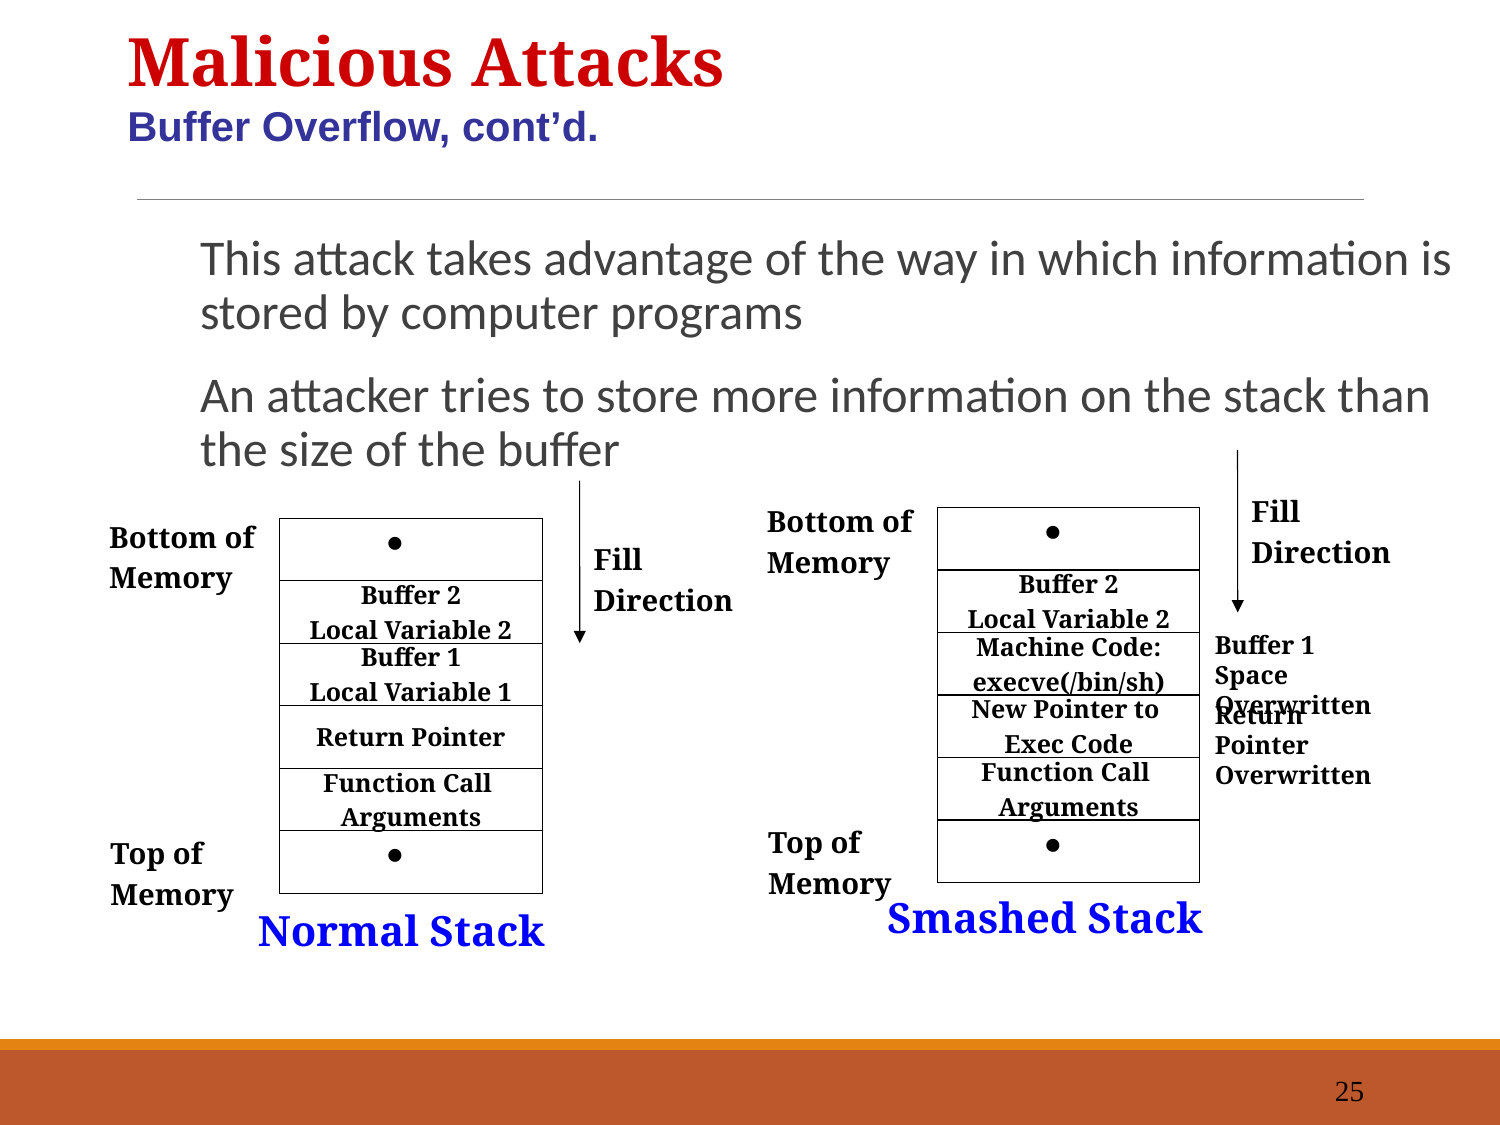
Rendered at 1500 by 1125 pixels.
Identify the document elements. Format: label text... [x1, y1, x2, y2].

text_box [761, 449, 1401, 951]
slide_number 25 [1217, 1059, 1380, 1120]
text_box Malicious Attacks Buffer Overflow, cont’d. [112, 12, 1388, 200]
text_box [104, 480, 738, 963]
list This attack takes advantage of the way in which information is stored by computer programs An attacker tries to store more information on the stack than the size of the buffer [112, 224, 1463, 957]
